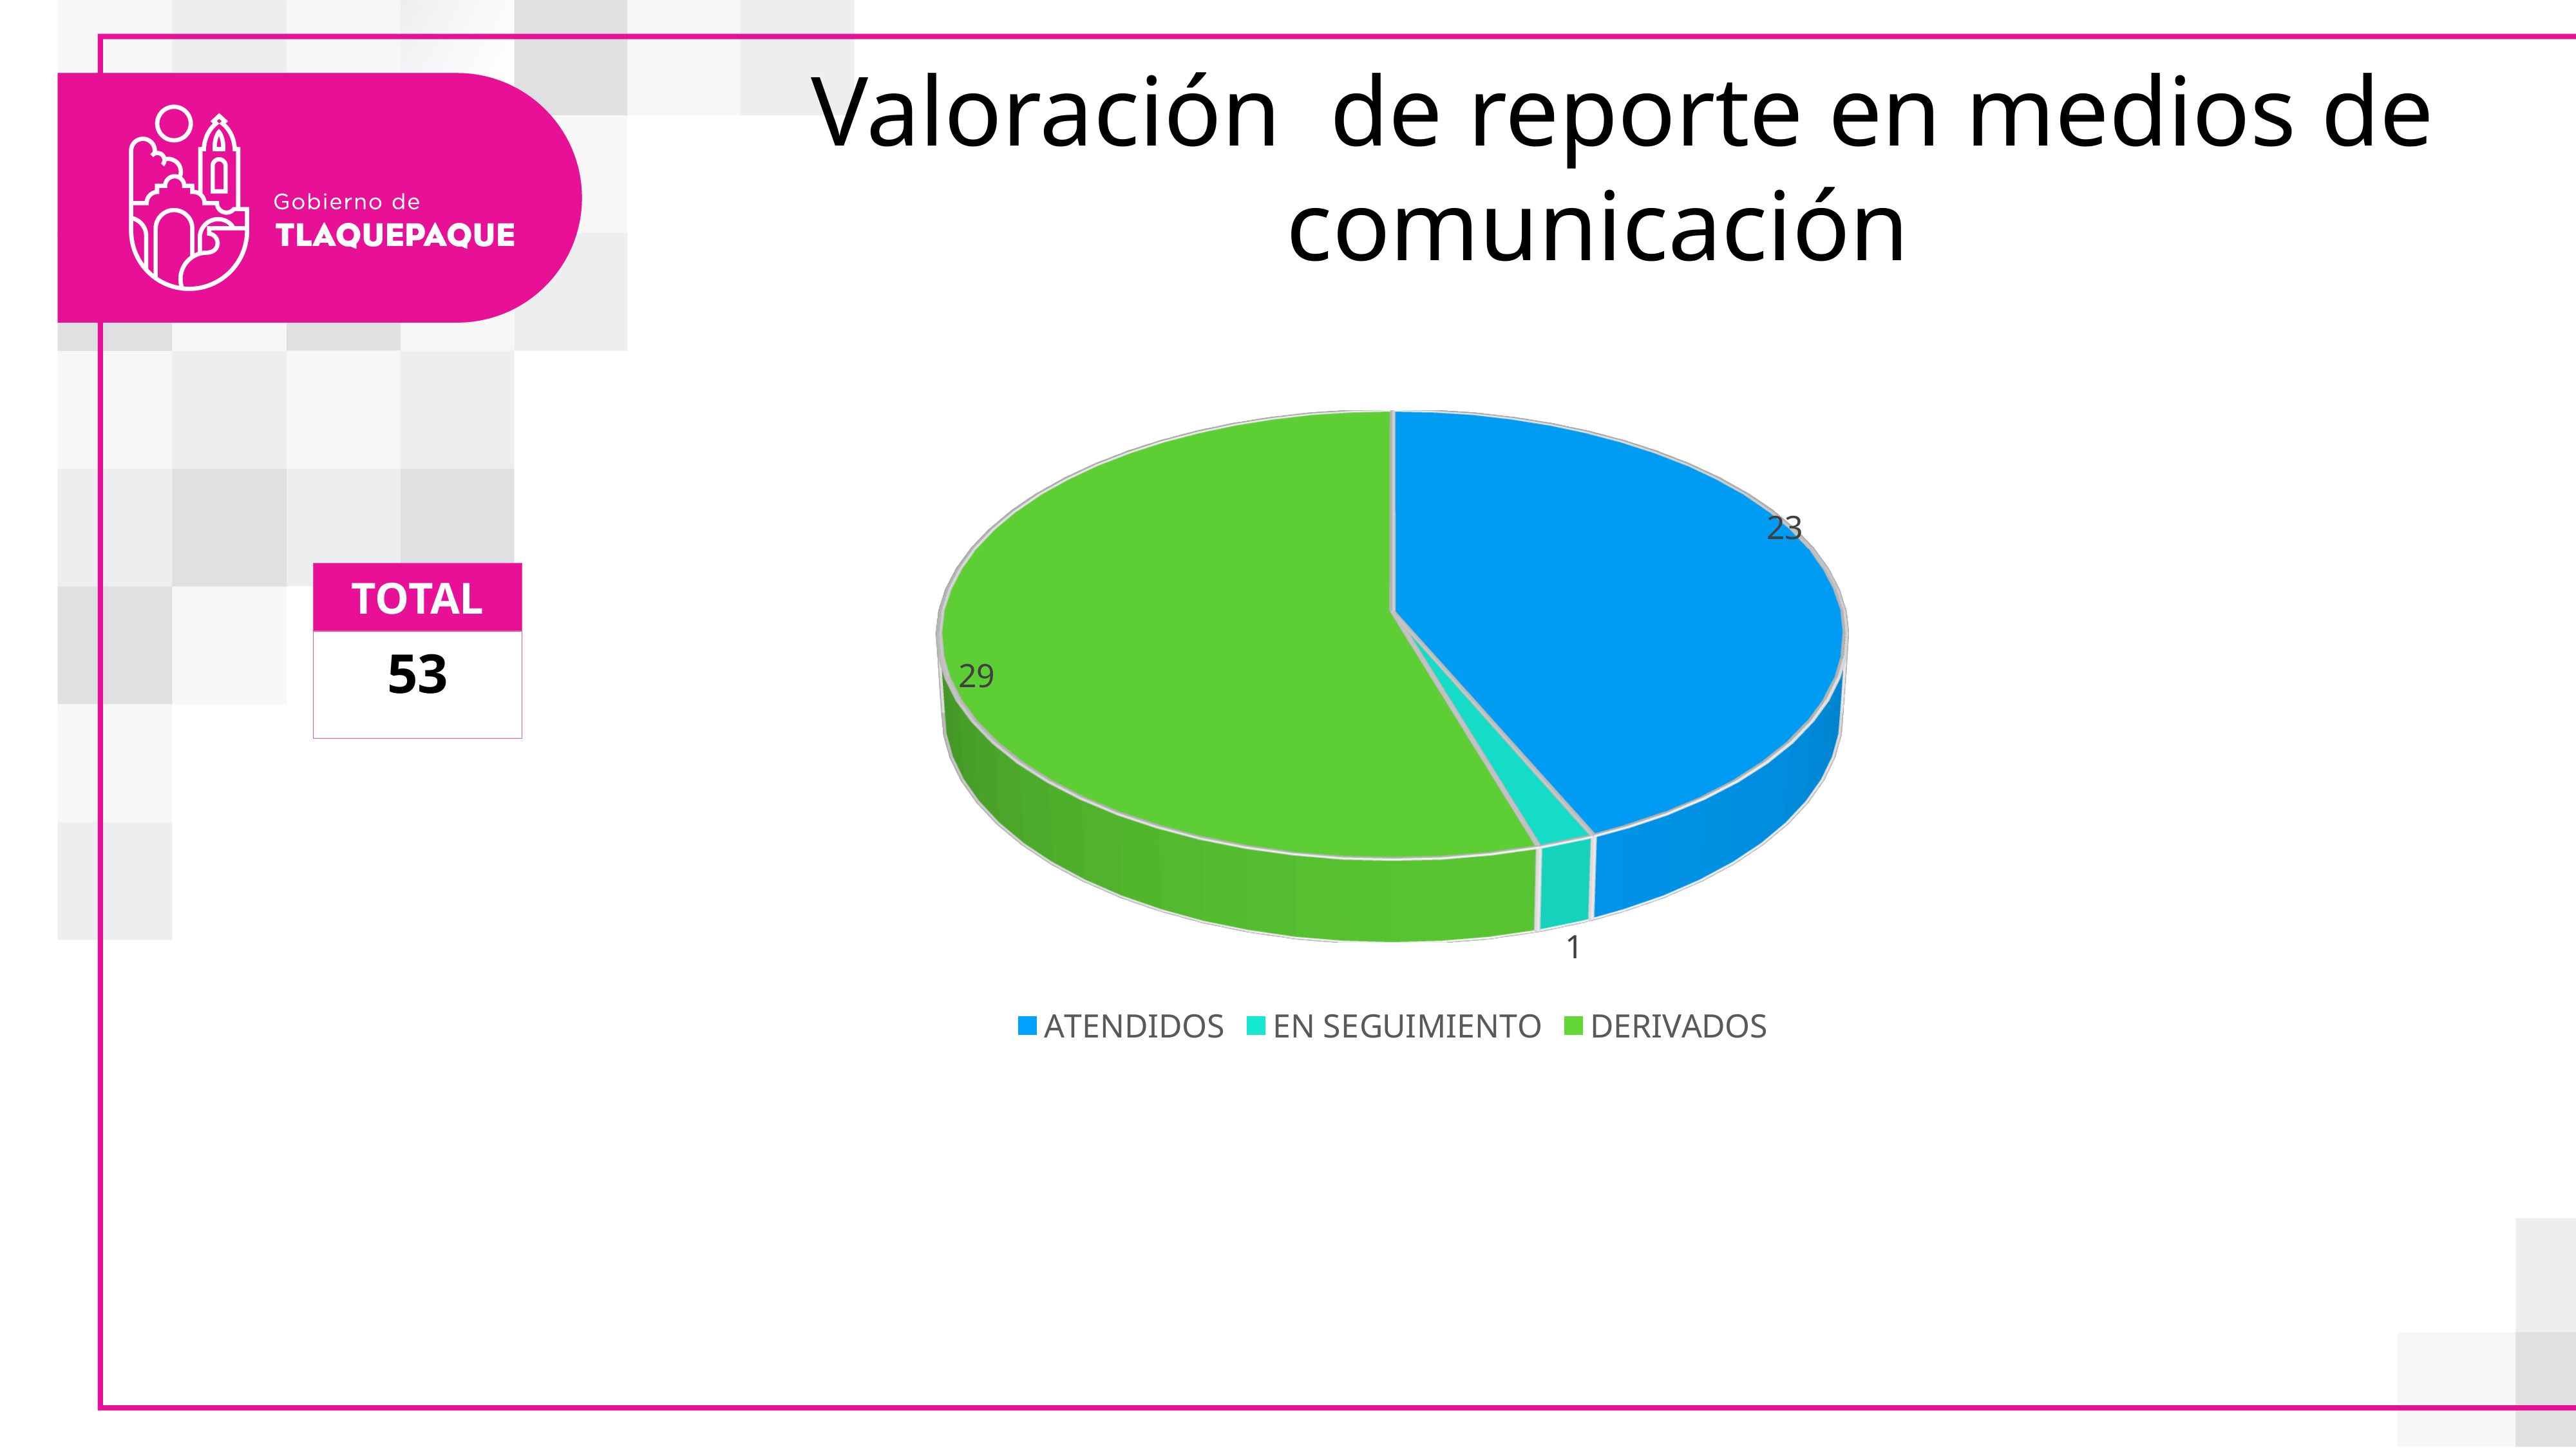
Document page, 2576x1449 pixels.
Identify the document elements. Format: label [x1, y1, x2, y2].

chart [783, 323, 2456, 1343]
picture [57, 0, 2576, 1447]
